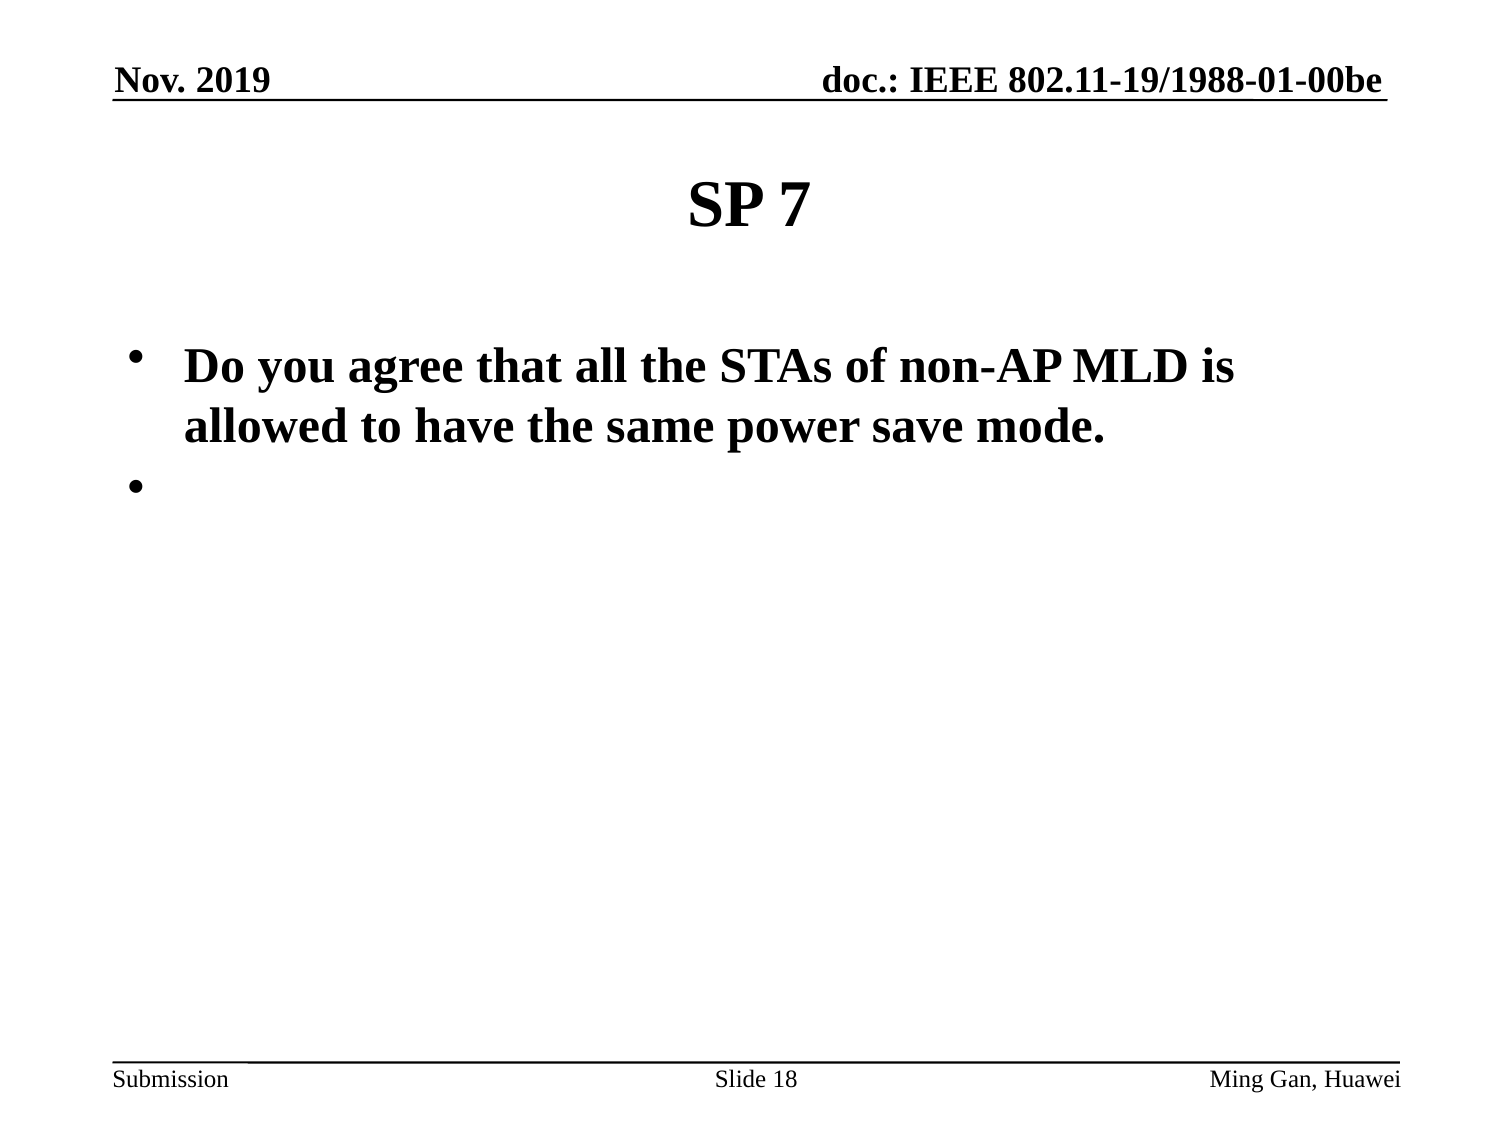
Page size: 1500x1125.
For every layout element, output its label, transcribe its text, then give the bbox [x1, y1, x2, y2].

slide_number Slide 18 [712, 1061, 800, 1093]
title SP 7 [112, 112, 1388, 288]
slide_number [114, 54, 273, 101]
list Do you agree that all the STAs of non-AP MLD is allowed to have the same power save mode. [112, 324, 1388, 1001]
footer Ming Gan, Huawei [1206, 1061, 1402, 1093]
